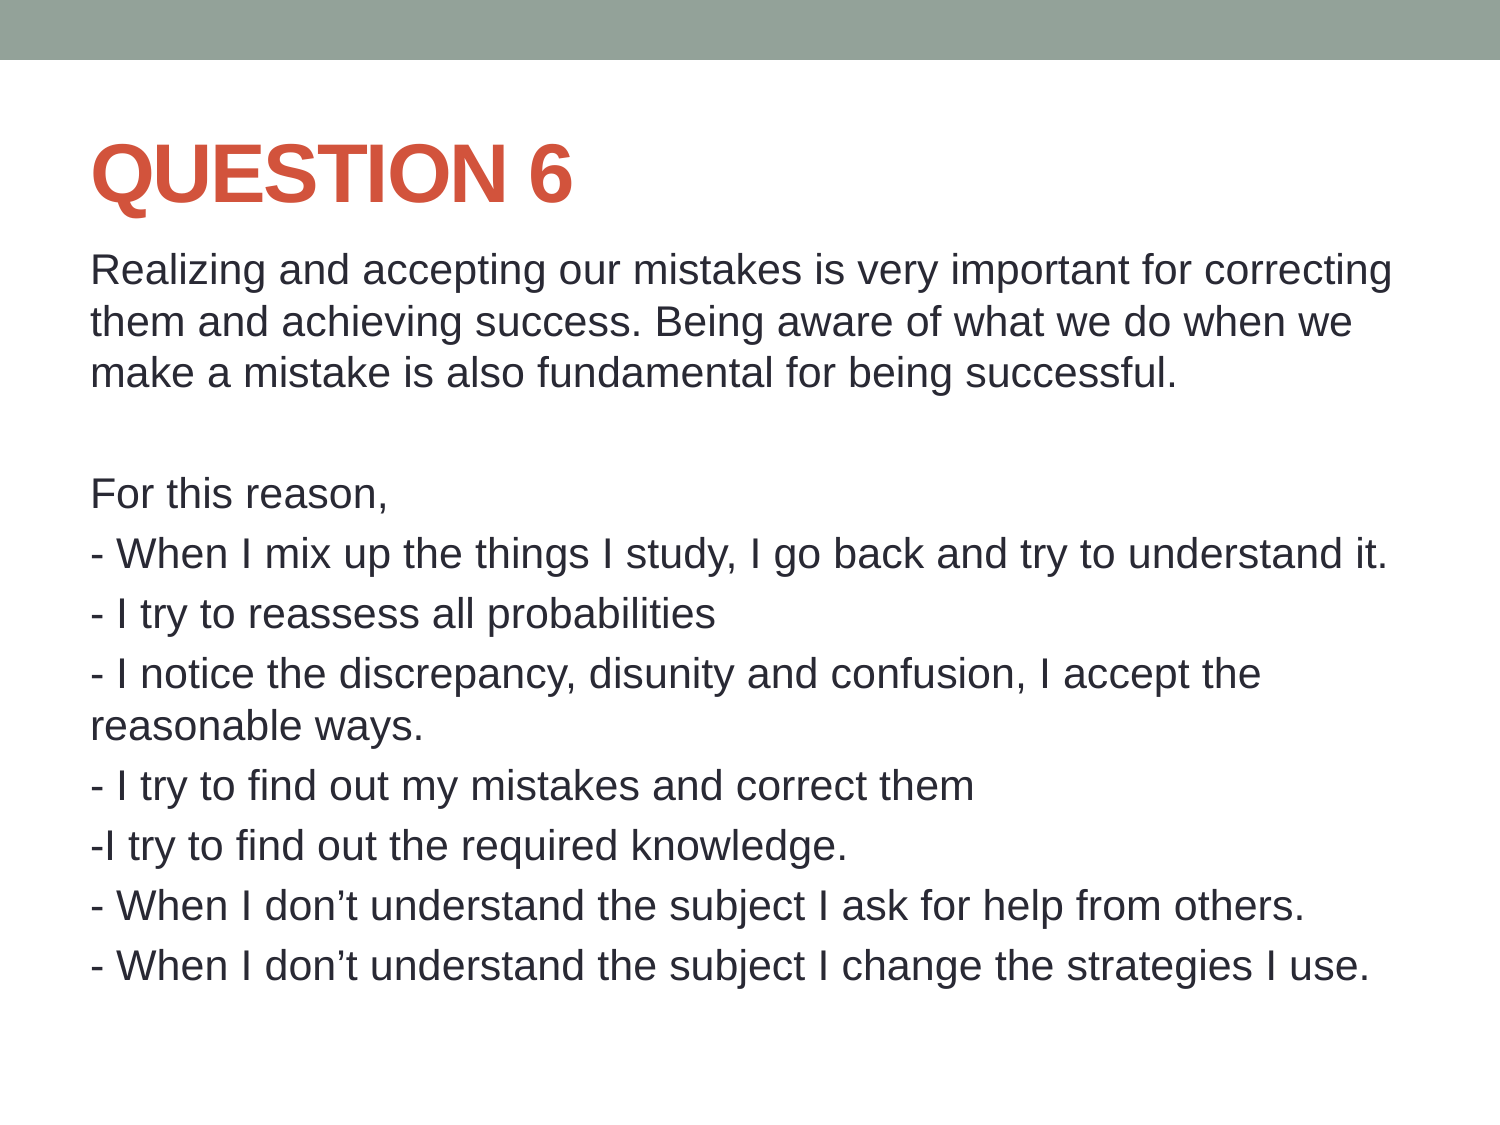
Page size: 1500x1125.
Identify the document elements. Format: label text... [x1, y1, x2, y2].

title QUESTION 6 [75, 87, 1425, 234]
list Realizing and accepting our mistakes is very important for correcting them and achieving success. Being aware of what we do when we make a mistake is also fundamental for being successful. For this reason, - When I mix up the things I study, I go back and try to understand it. - I try to reassess all probabilities - I notice the discrepancy, disunity and confusion, I accept the reasonable ways. - I try to find out my mistakes and correct them -I try to find out the required knowledge. - When I don’t understand the subject I ask for help from others. - When I don’t understand the subject I change the strategies I use. [75, 234, 1425, 1005]
